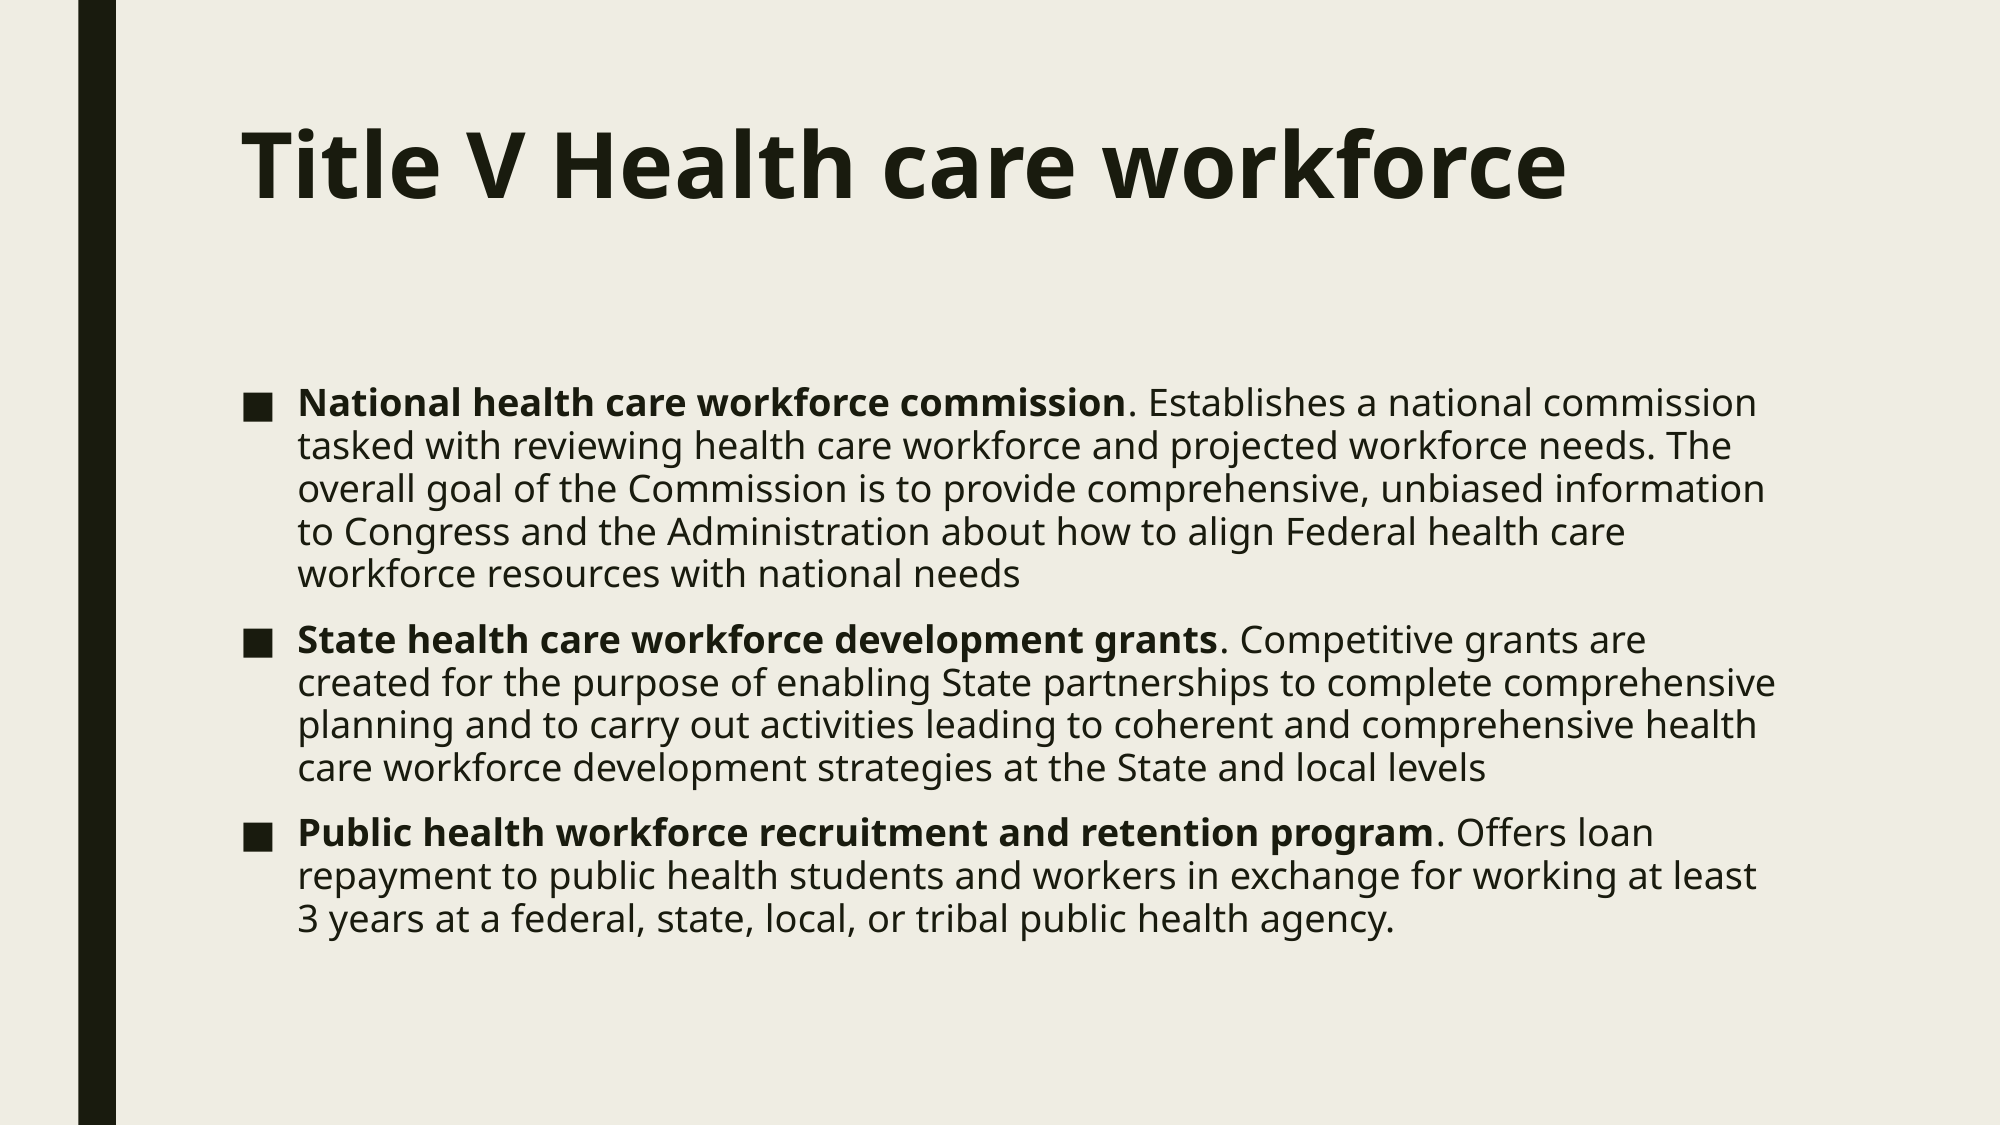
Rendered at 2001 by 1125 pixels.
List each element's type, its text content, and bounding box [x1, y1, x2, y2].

list National health care workforce commission. Establishes a national commission tasked with reviewing health care workforce and projected workforce needs. The overall goal of the Commission is to provide comprehensive, unbiased information to Congress and the Administration about how to align Federal health care workforce resources with national needs State health care workforce development grants. Competitive grants are created for the purpose of enabling State partnerships to complete comprehensive planning and to carry out activities leading to coherent and comprehensive health care workforce development strategies at the State and local levels Public health workforce recruitment and retention program. Offers loan repayment to public health students and workers in exchange for working at least 3 years at a federal, state, local, or tribal public health agency. [225, 375, 1800, 963]
title Title V Health care workforce [225, 112, 1800, 357]
